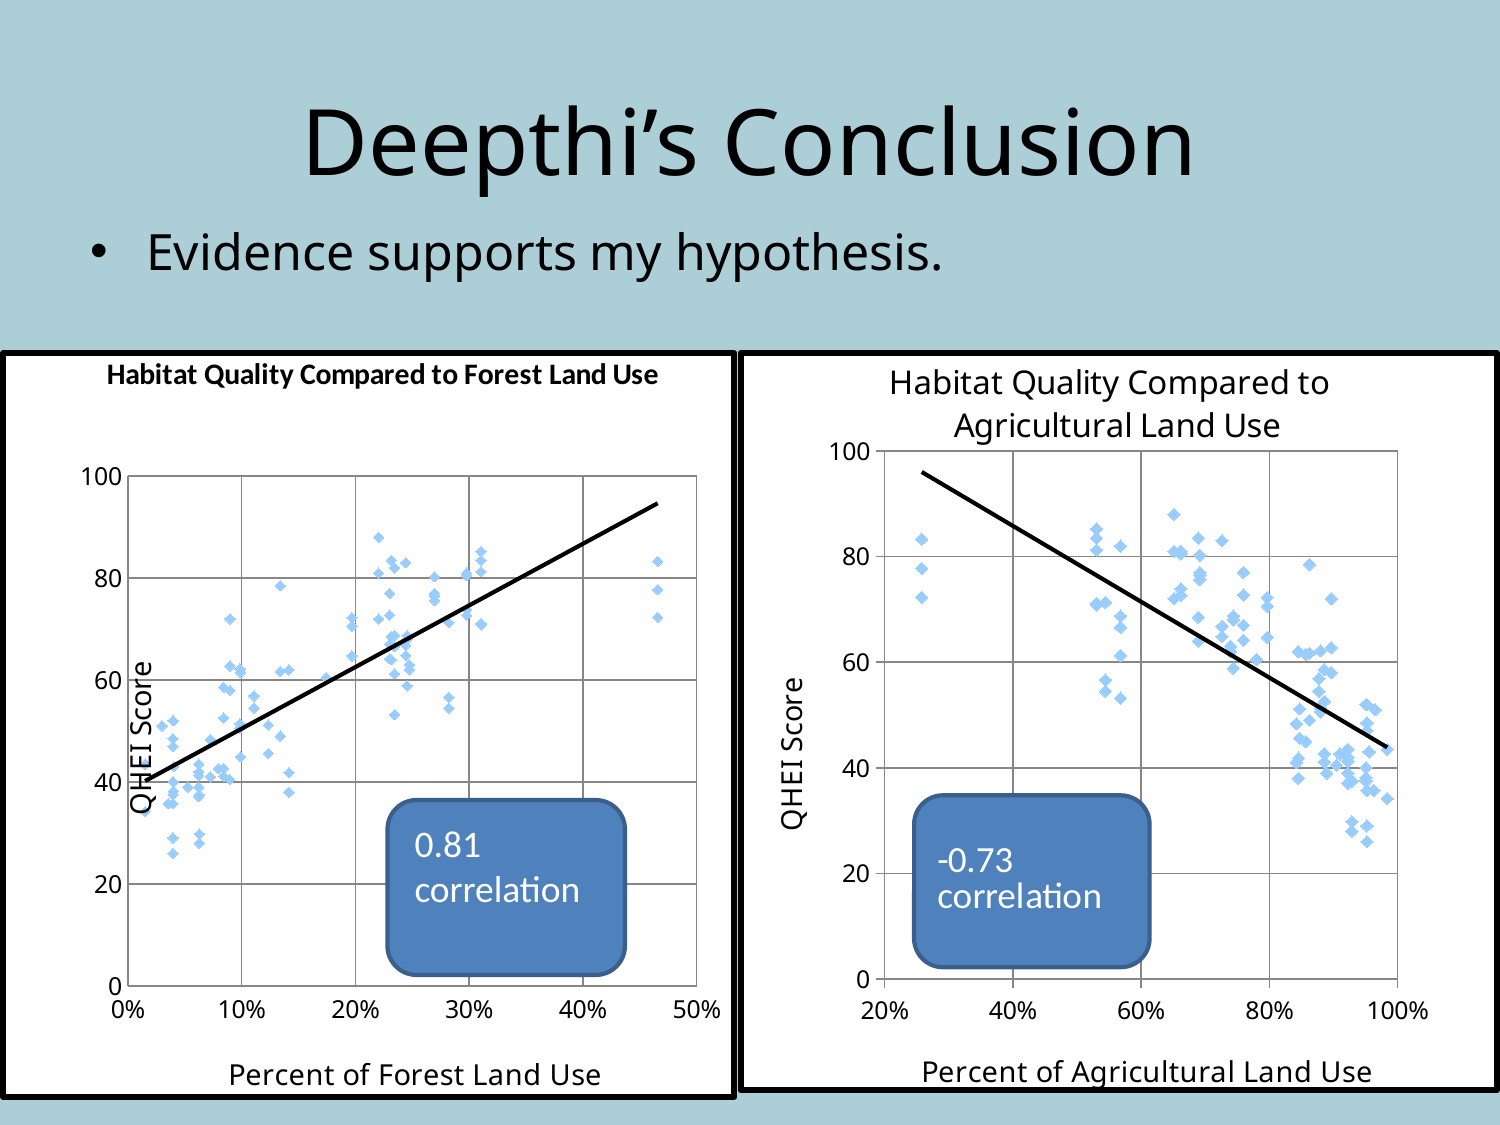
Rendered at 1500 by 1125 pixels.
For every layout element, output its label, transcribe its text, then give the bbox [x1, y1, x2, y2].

chart [0, 349, 1500, 1101]
list Evidence supports my hypothesis. [75, 212, 1425, 348]
title Deepthi’s Conclusion [75, 45, 1425, 212]
